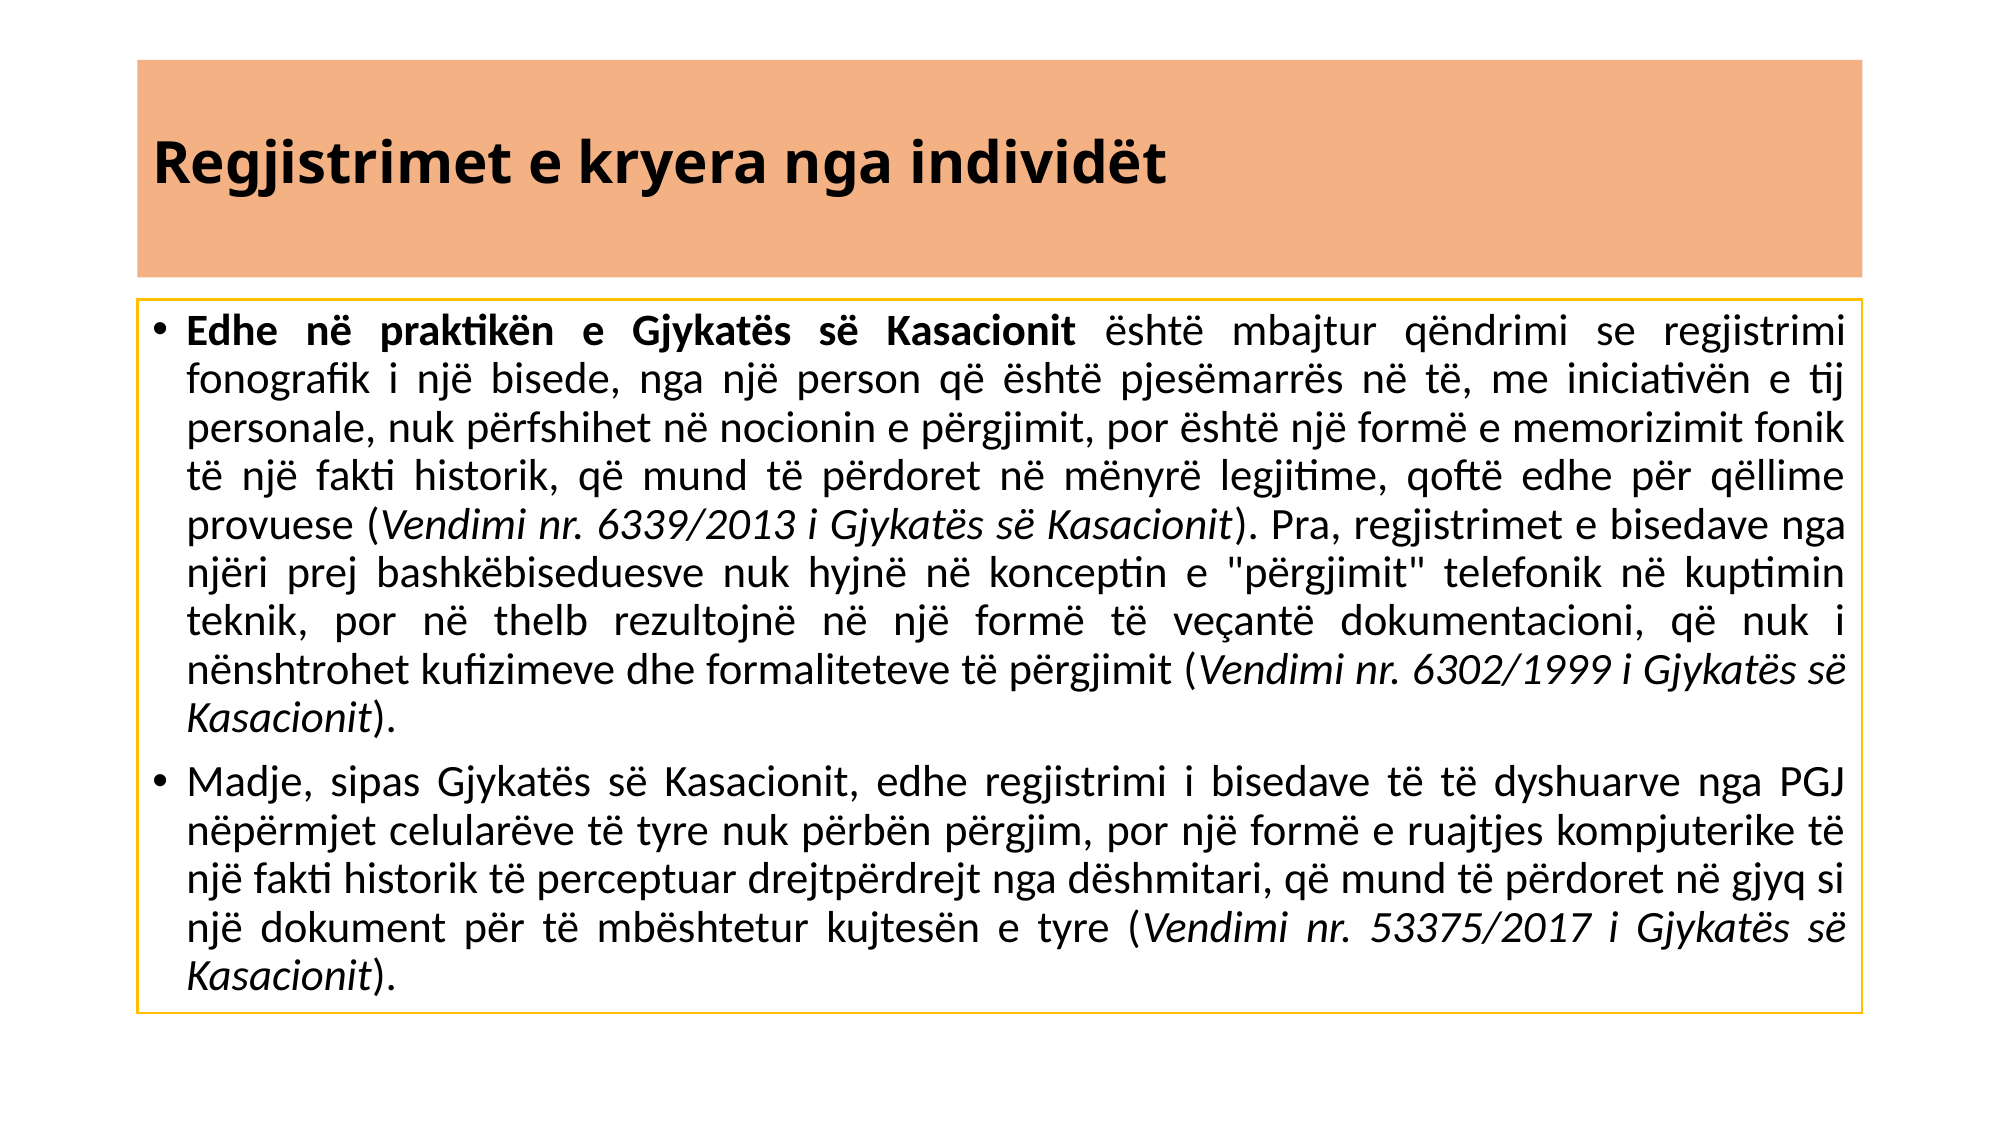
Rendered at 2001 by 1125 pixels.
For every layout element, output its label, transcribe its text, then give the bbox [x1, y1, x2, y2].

title Regjistrimet e kryera nga individët [137, 59, 1863, 278]
list Edhe në praktikën e Gjykatës së Kasacionit është mbajtur qëndrimi se regjistrimi fonografik i një bisede, nga një person që është pjesëmarrës në të, me iniciativën e tij personale, nuk përfshihet në nocionin e përgjimit, por është një formë e memorizimit fonik të një fakti historik, që mund të përdoret në mënyrë legjitime, qoftë edhe për qëllime provuese (Vendimi nr. 6339/2013 i Gjykatës së Kasacionit). Pra, regjistrimet e bisedave nga njëri prej bashkëbiseduesve nuk hyjnë në konceptin e "përgjimit" telefonik në kuptimin teknik, por në thelb rezultojnë në një formë të veçantë dokumentacioni, që nuk i nënshtrohet kufizimeve dhe formaliteteve të përgjimit (Vendimi nr. 6302/1999 i Gjykatës së Kasacionit). Madje, sipas Gjykatës së Kasacionit, edhe regjistrimi i bisedave të të dyshuarve nga PGJ nëpërmjet celularëve të tyre nuk përbën përgjim, por një formë e ruajtjes kompjuterike të një fakti historik të perceptuar drejtpërdrejt nga dëshmitari, që mund të përdoret në gjyq si një dokument për të mbështetur kujtesën e tyre (Vendimi nr. 53375/2017 i Gjykatës së Kasacionit). [136, 298, 1863, 1014]
